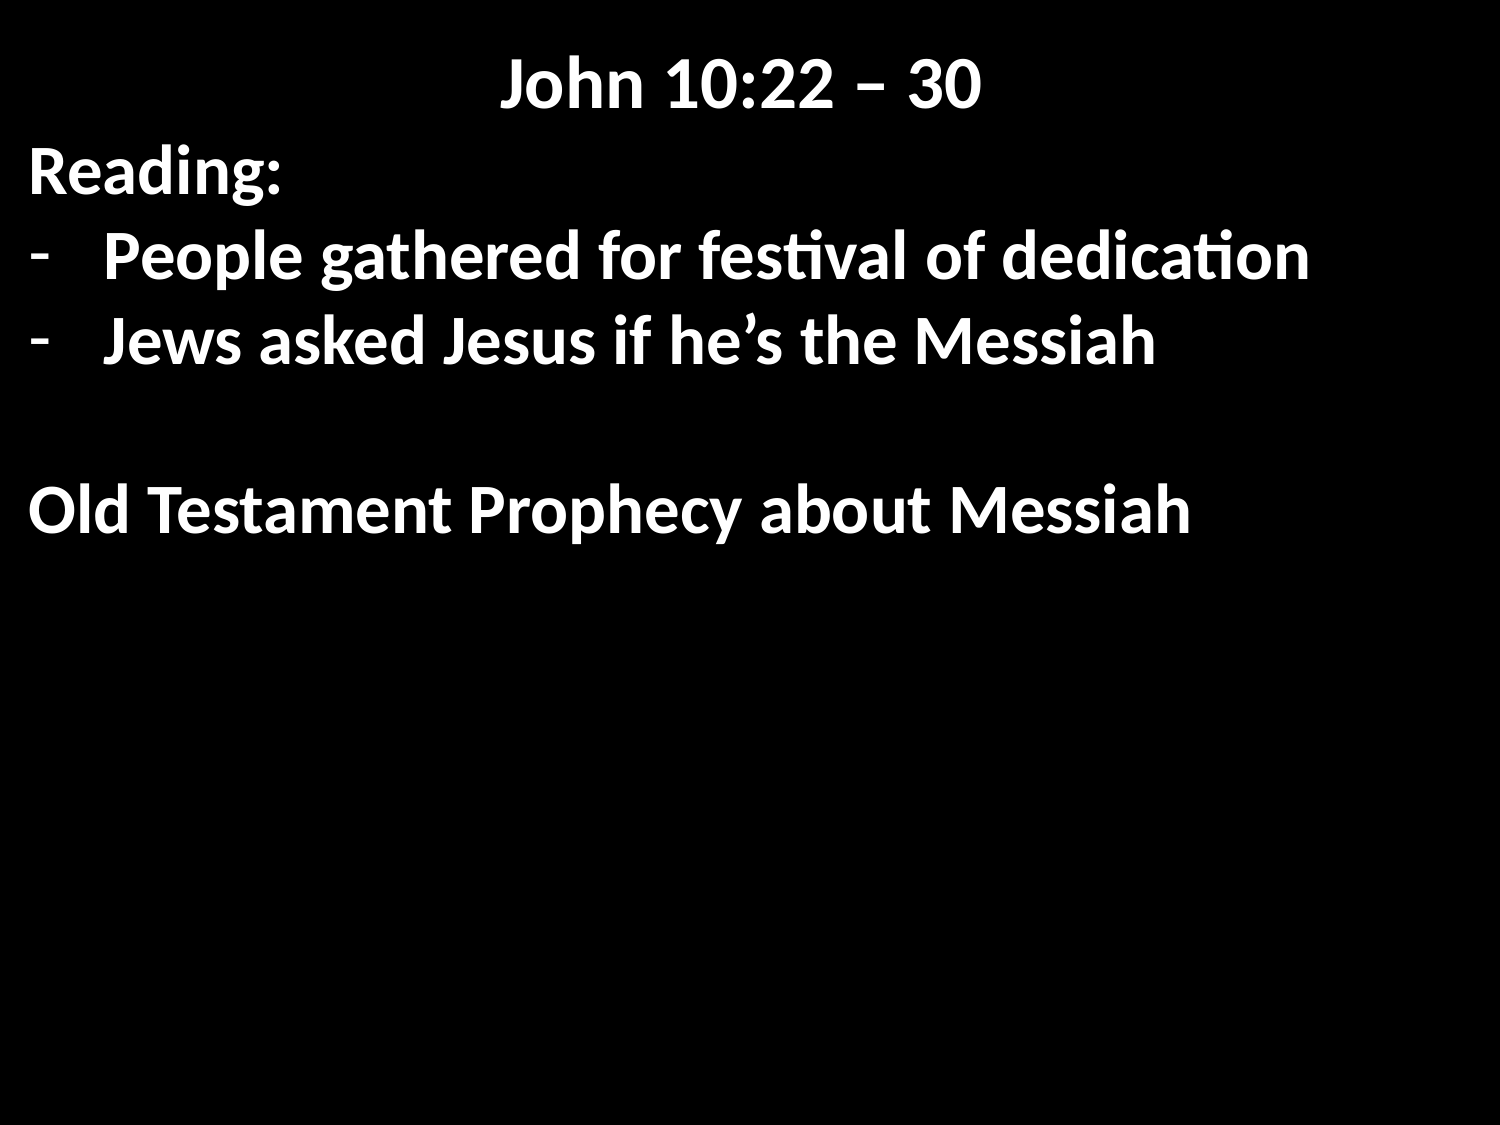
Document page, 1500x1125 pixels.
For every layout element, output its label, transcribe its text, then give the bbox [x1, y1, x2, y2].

subtitle John 10:22 – 30 Reading: People gathered for festival of dedication Jews asked Jesus if he’s the Messiah Old Testament Prophecy about Messiah [13, 26, 1487, 1112]
